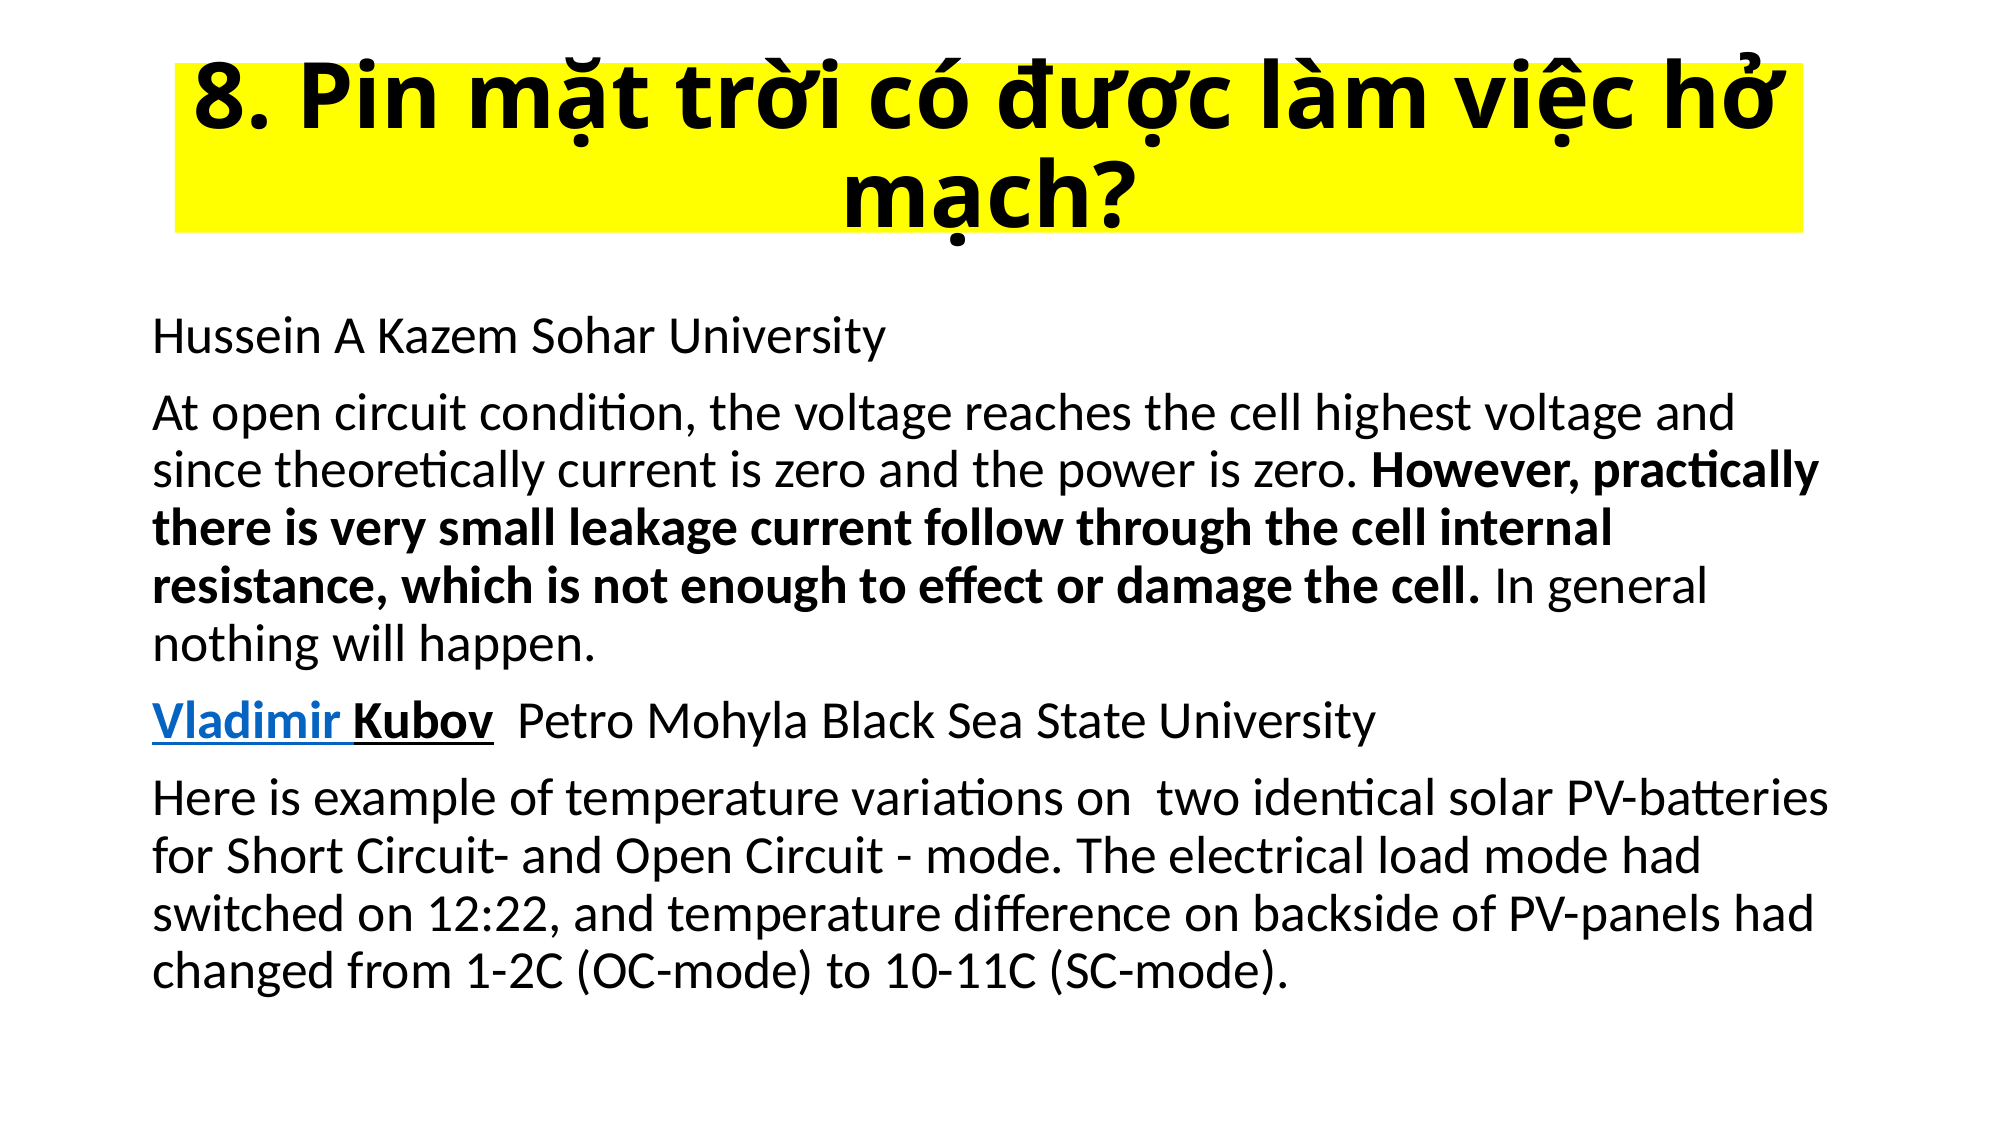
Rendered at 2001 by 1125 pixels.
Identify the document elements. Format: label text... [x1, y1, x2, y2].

title 8. Pin mặt trời có được làm việc hở mạch? [174, 63, 1804, 233]
list Hussein A Kazem Sohar University At open circuit condition, the voltage reaches the cell highest voltage and since theoretically current is zero and the power is zero. However, practically there is very small leakage current follow through the cell internal resistance, which is not enough to effect or damage the cell. In general nothing will happen. Vladimir Kubov Petro Mohyla Black Sea State University Here is example of temperature variations on two identical solar PV-batteries for Short Circuit- and Open Circuit - mode. The electrical load mode had switched on 12:22, and temperature difference on backside of PV-panels had changed from 1-2C (OC-mode) to 10-11C (SC-mode). [137, 299, 1863, 1014]
